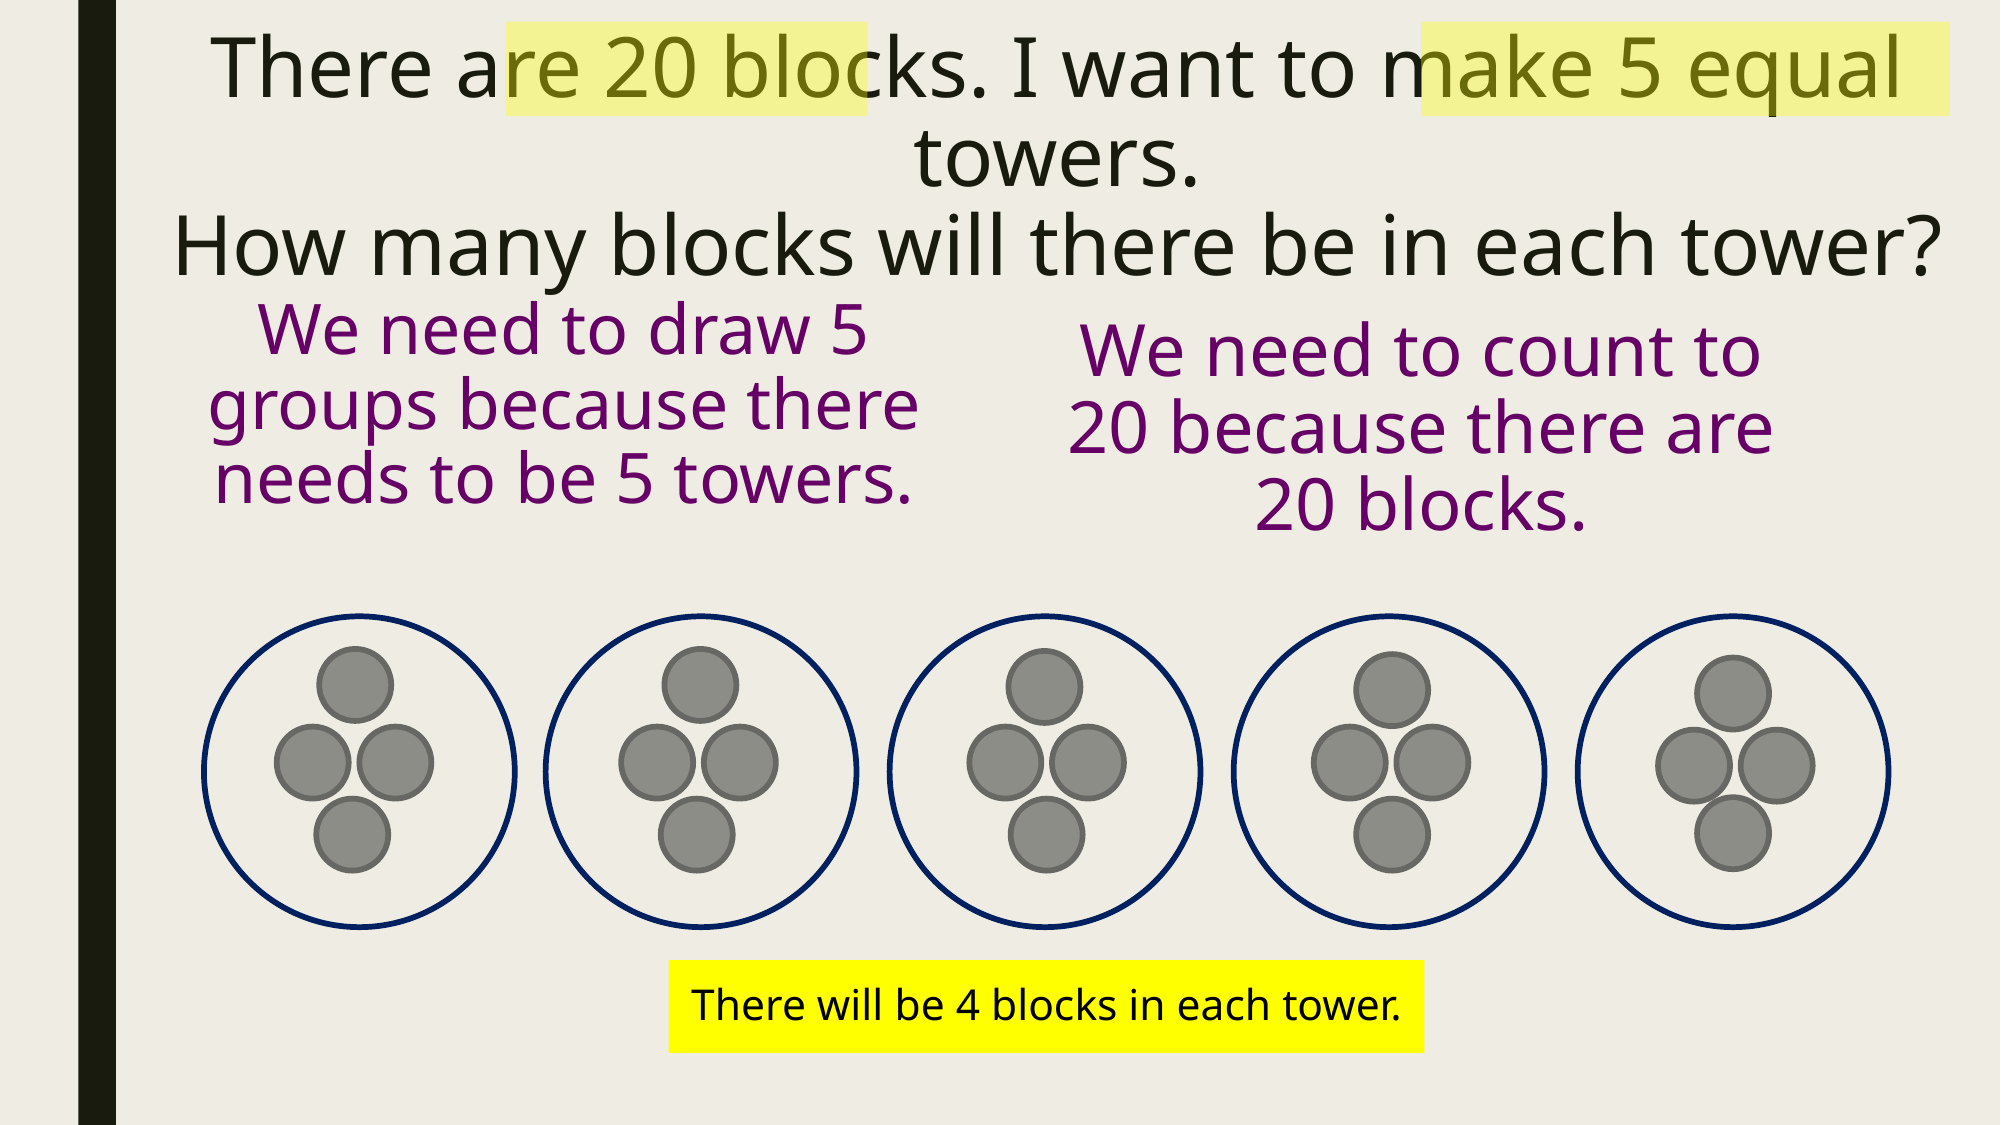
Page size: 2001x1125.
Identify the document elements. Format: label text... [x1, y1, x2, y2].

text_box [657, 795, 736, 874]
text_box [201, 613, 518, 931]
text_box [542, 613, 860, 931]
text_box [886, 613, 1204, 931]
text_box [503, 19, 870, 119]
text_box [966, 723, 1045, 802]
text_box [1007, 795, 1086, 874]
text_box [1353, 651, 1432, 729]
text_box [313, 795, 392, 874]
text_box We need to draw 5 groups because there needs to be 5 towers. [176, 287, 953, 580]
text_box [1418, 19, 1953, 119]
text_box [1049, 723, 1127, 802]
text_box [1310, 723, 1389, 802]
title There are 20 blocks. I want to make 5 equal towers. How many blocks will there be in each tower? [115, 18, 2000, 357]
text_box [618, 723, 697, 802]
text_box [1737, 726, 1816, 805]
text_box [273, 723, 352, 802]
text_box We need to count to 20 because there are 20 blocks. [1018, 307, 1824, 554]
text_box There will be 4 blocks in each tower. [668, 960, 1425, 1053]
text_box [356, 723, 435, 802]
text_box [1005, 648, 1084, 726]
text_box [1353, 795, 1432, 874]
text_box [1574, 613, 1892, 931]
text_box [661, 646, 740, 724]
text_box [1393, 723, 1472, 802]
text_box [700, 723, 779, 802]
text_box [1655, 726, 1733, 805]
text_box [1230, 613, 1548, 931]
